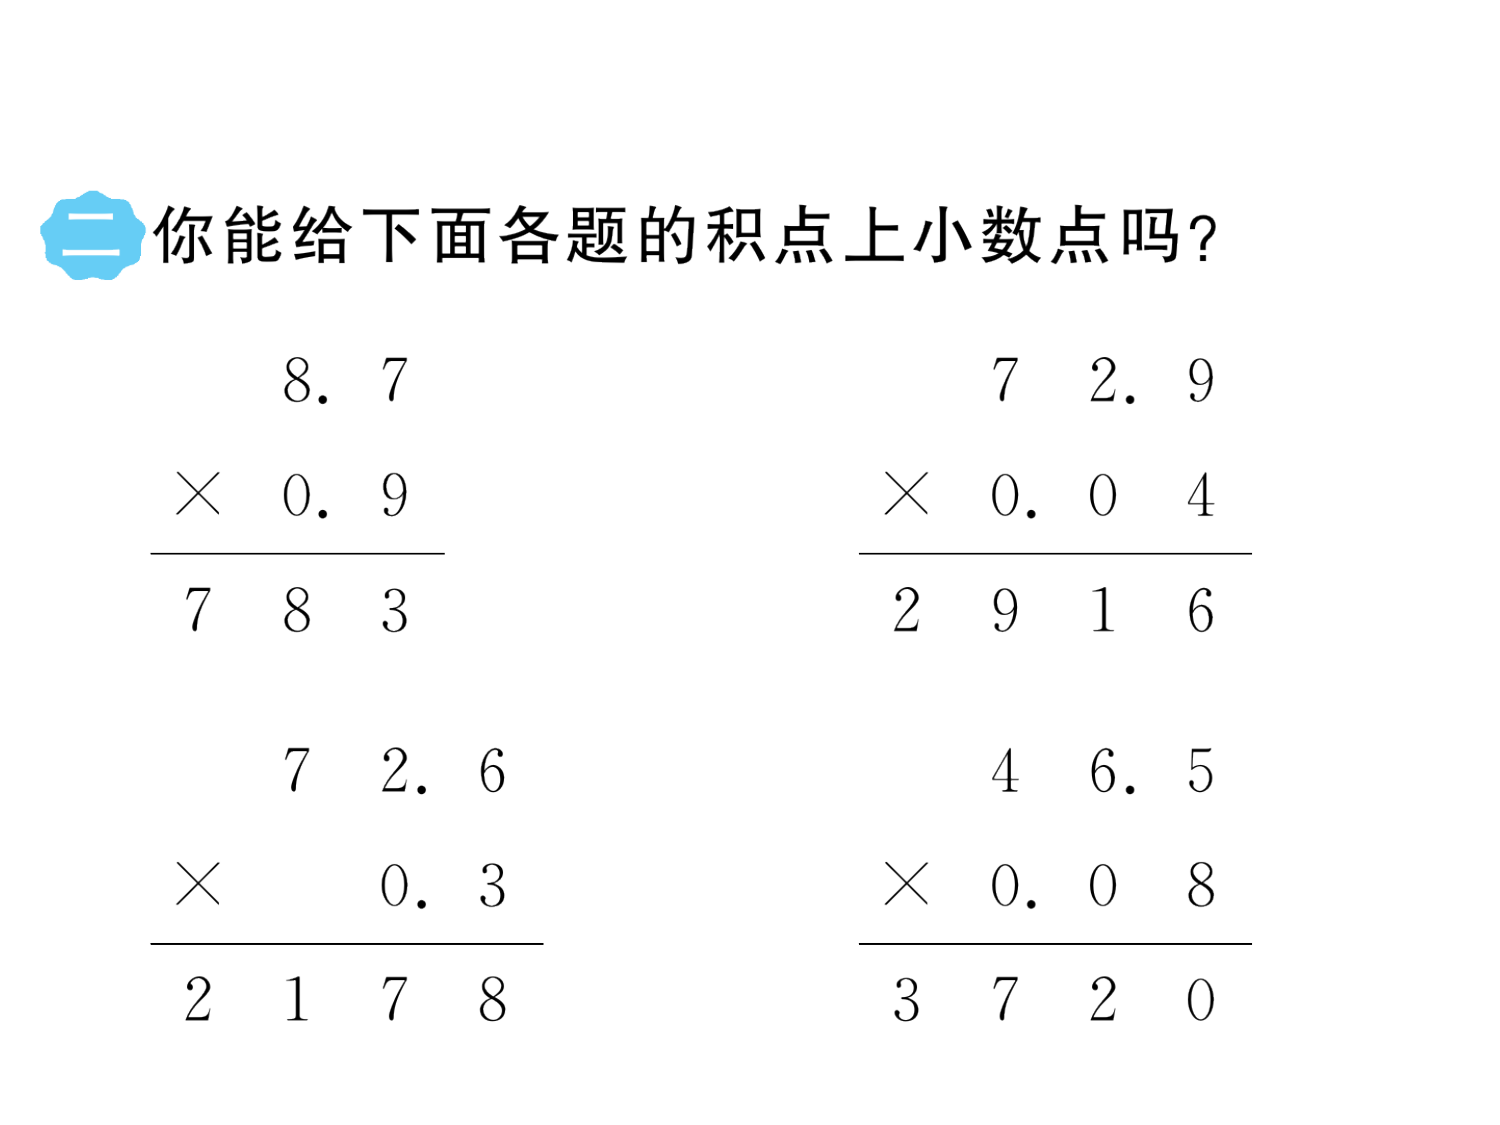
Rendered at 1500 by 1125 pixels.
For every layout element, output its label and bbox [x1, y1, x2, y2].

picture [35, 177, 1453, 1047]
